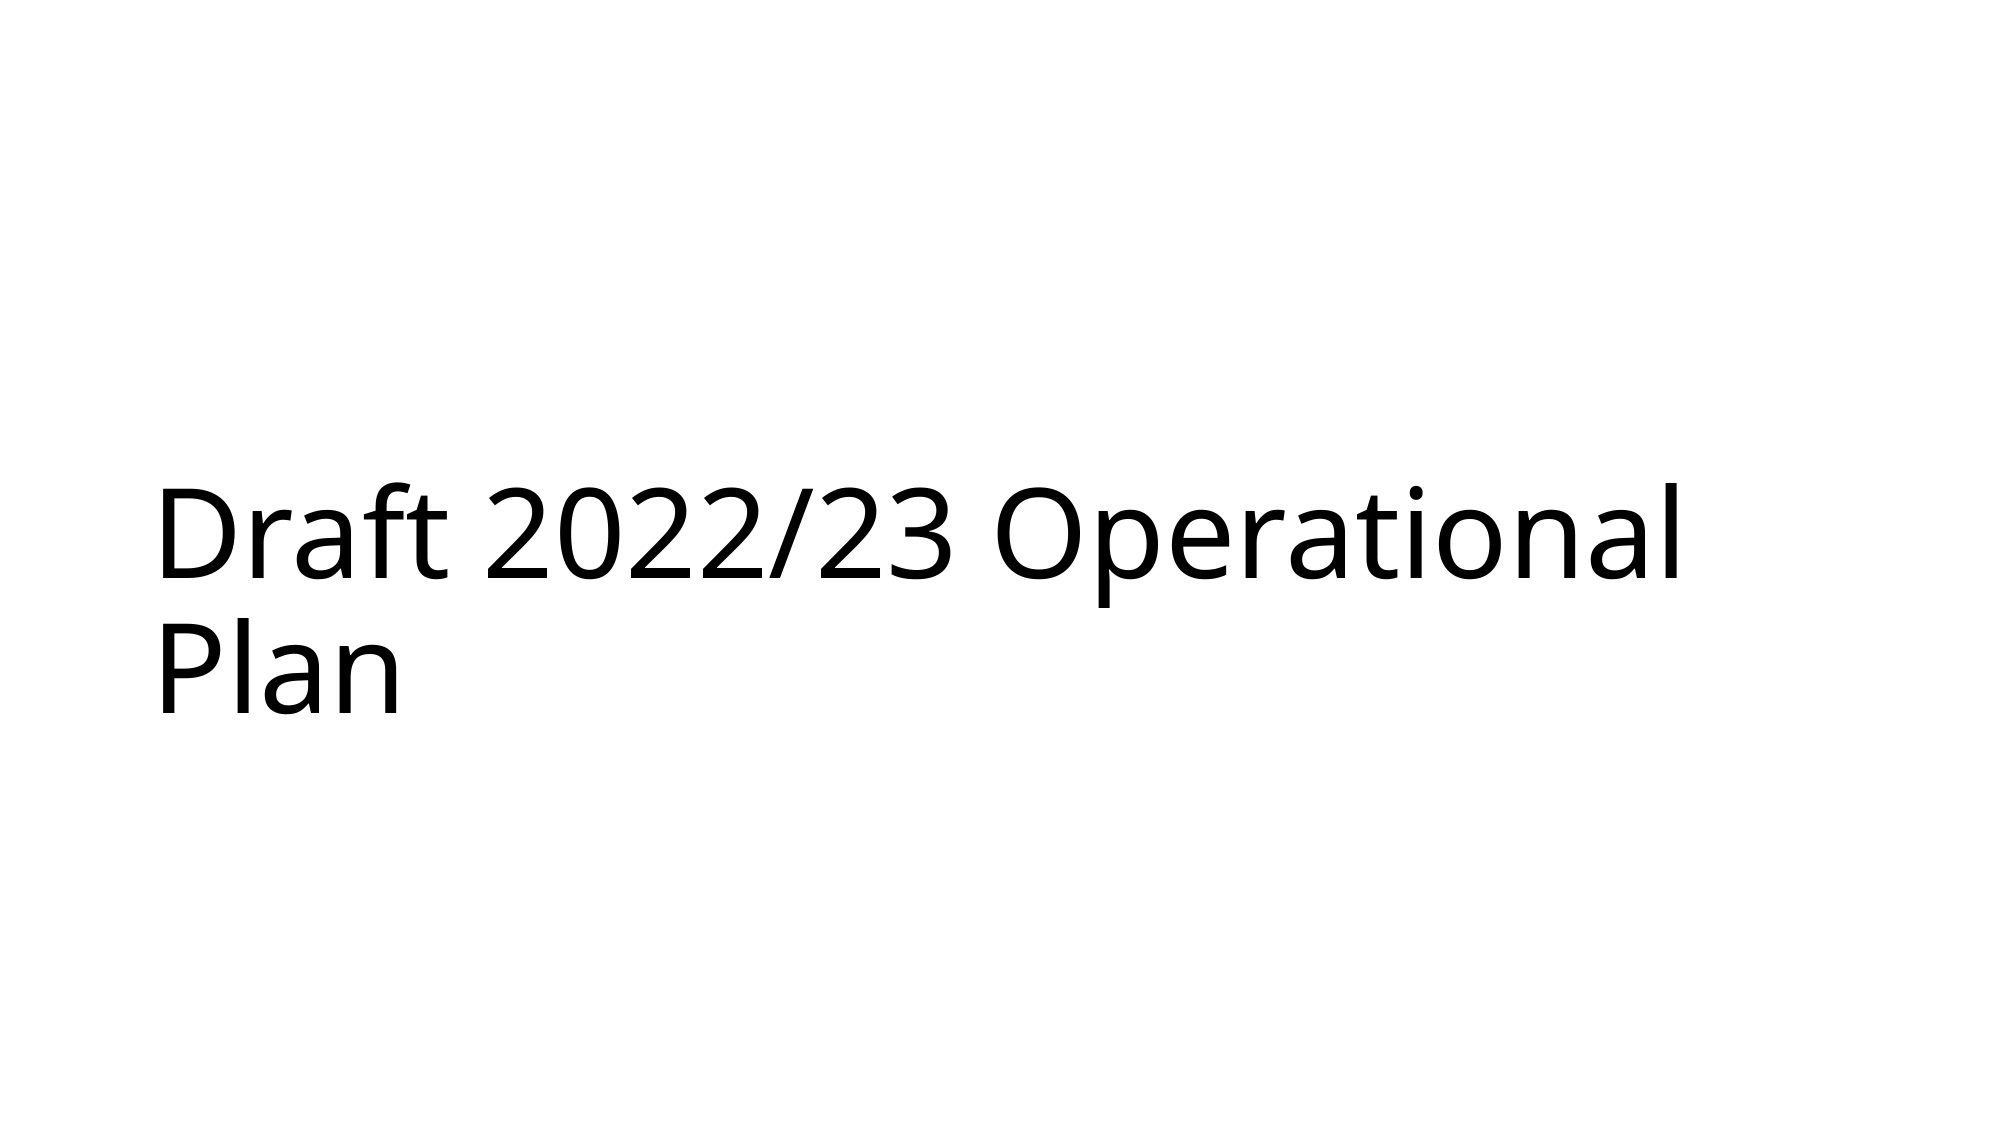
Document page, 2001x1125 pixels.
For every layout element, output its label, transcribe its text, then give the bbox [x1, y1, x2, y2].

title Draft 2022/23 Operational Plan [136, 280, 1862, 749]
